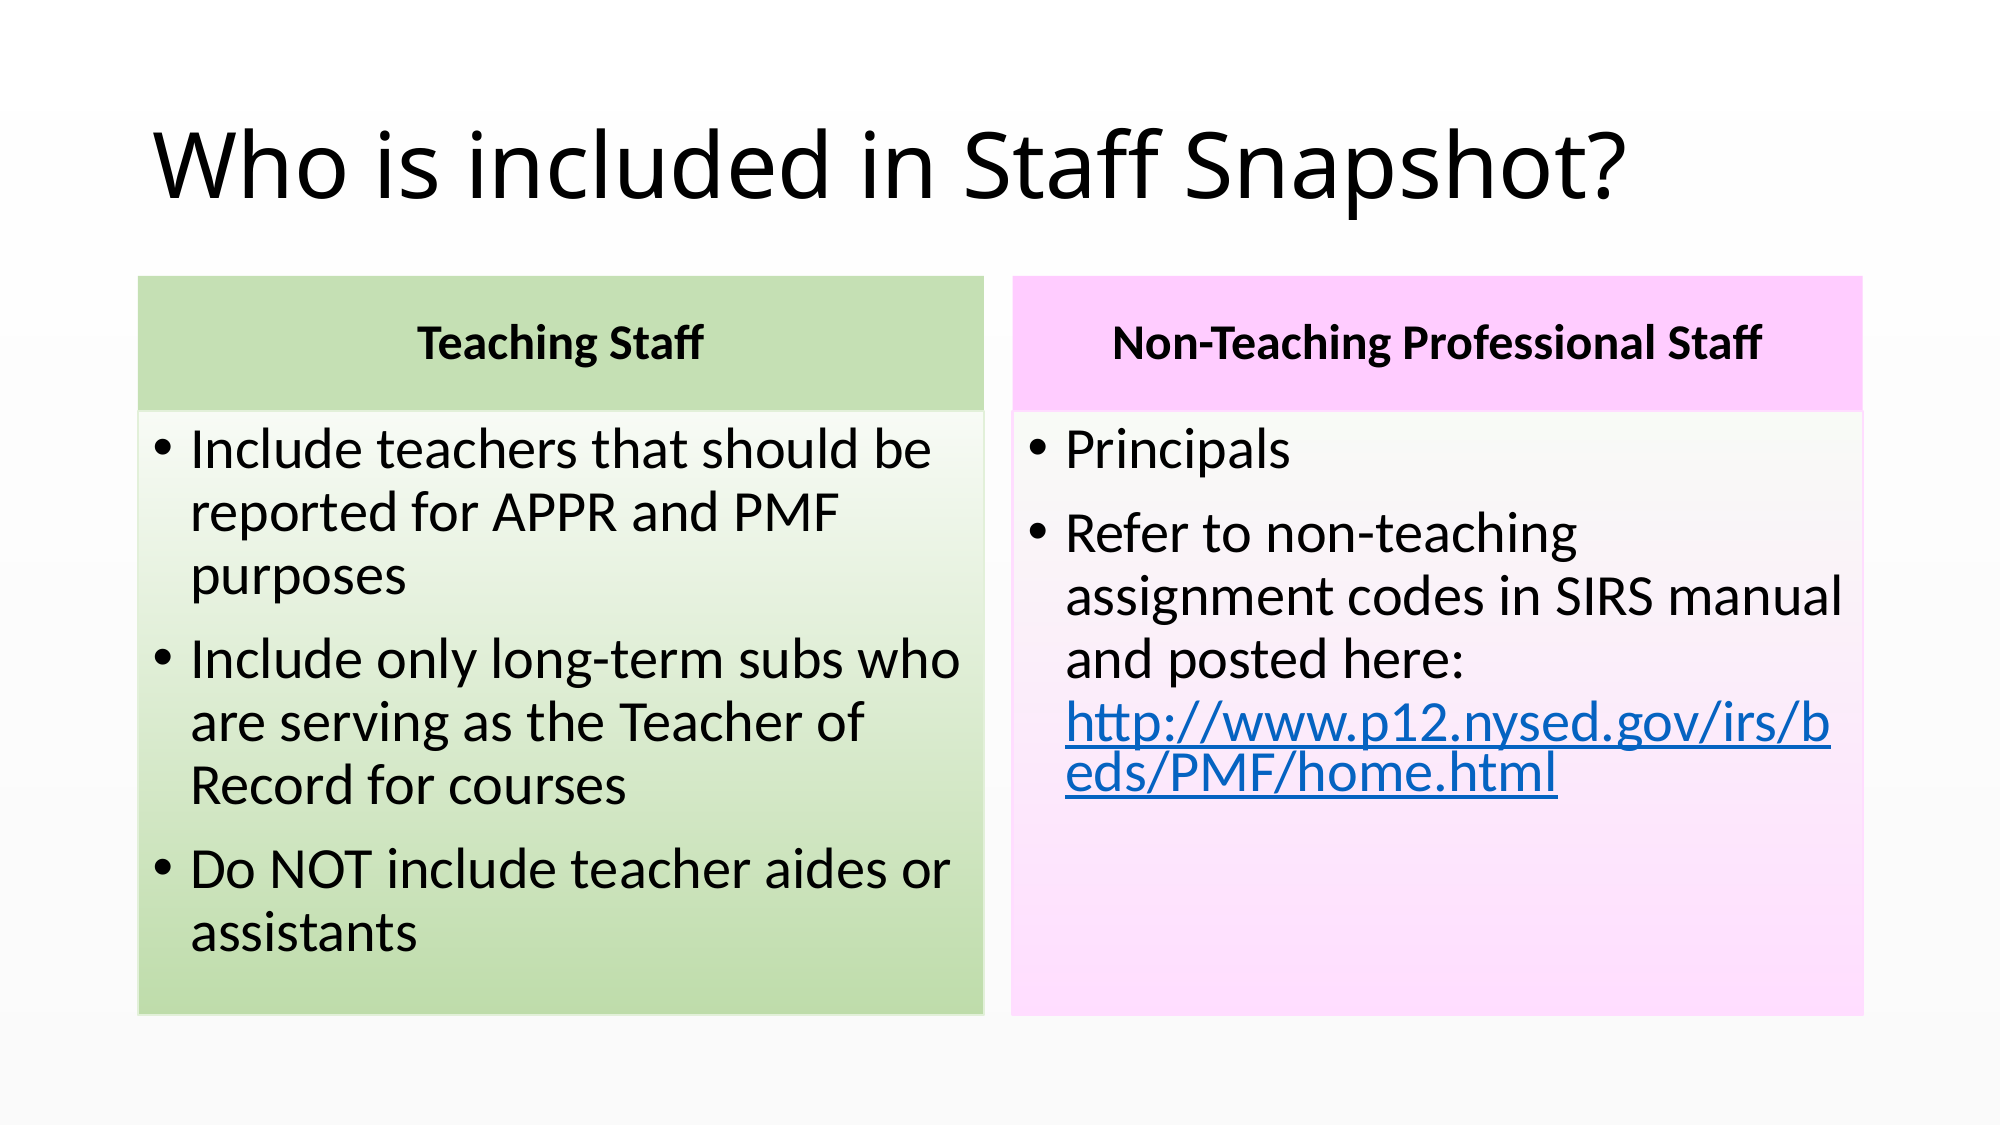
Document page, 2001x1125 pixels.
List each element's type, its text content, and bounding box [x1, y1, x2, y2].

list Include teachers that should be reported for APPR and PMF purposes Include only long-term subs who are serving as the Teacher of Record for courses Do NOT include teacher aides or assistants [137, 410, 984, 1016]
list Non-Teaching Professional Staff [1012, 275, 1863, 410]
list Teaching Staff [137, 275, 984, 410]
list Principals Refer to non-teaching assignment codes in SIRS manual and posted here: http://www.p12.nysed.gov/irs/beds/PMF/home.html [1012, 410, 1863, 1016]
title Who is included in Staff Snapshot? [137, 59, 1863, 278]
